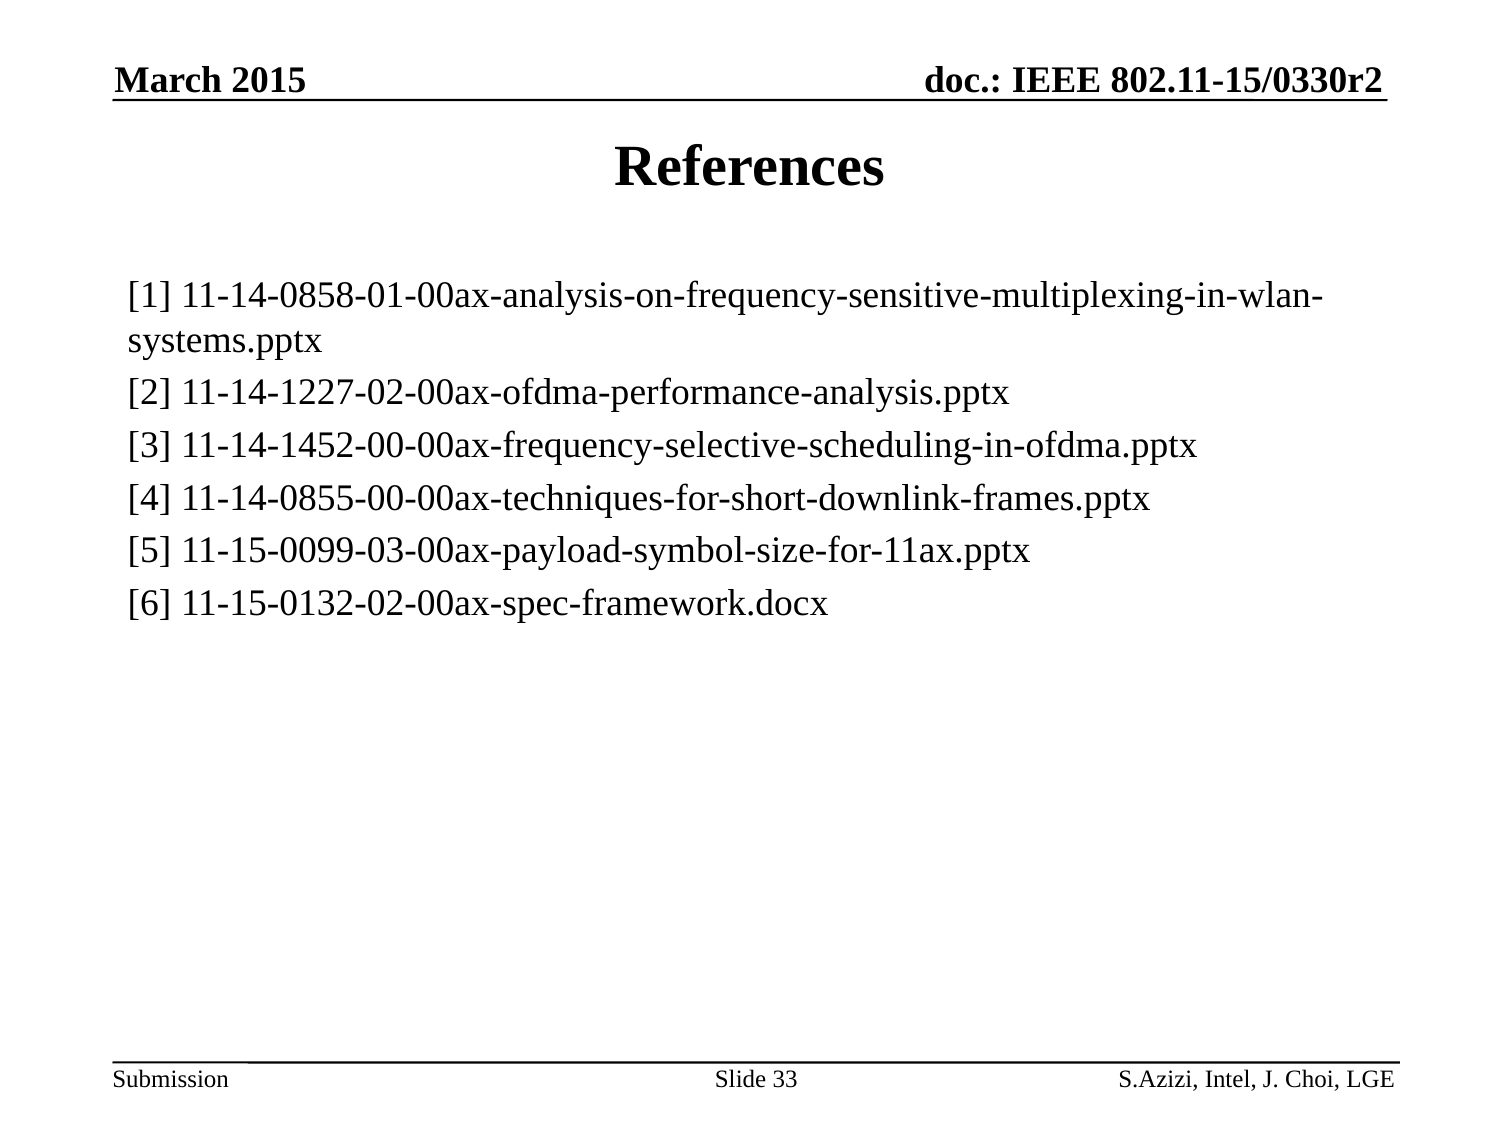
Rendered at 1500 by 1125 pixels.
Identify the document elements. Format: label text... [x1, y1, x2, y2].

title References [112, 112, 1388, 213]
footer S.Azizi, Intel, J. Choi, LGE [1114, 1061, 1402, 1093]
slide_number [114, 54, 309, 101]
list [1] 11-14-0858-01-00ax-analysis-on-frequency-sensitive-multiplexing-in-wlan-systems.pptx [2] 11-14-1227-02-00ax-ofdma-performance-analysis.pptx [3] 11-14-1452-00-00ax-frequency-selective-scheduling-in-ofdma.pptx [4] 11-14-0855-00-00ax-techniques-for-short-downlink-frames.pptx [5] 11-15-0099-03-00ax-payload-symbol-size-for-11ax.pptx [6] 11-15-0132-02-00ax-spec-framework.docx [112, 262, 1388, 1001]
slide_number Slide 33 [712, 1061, 800, 1093]
